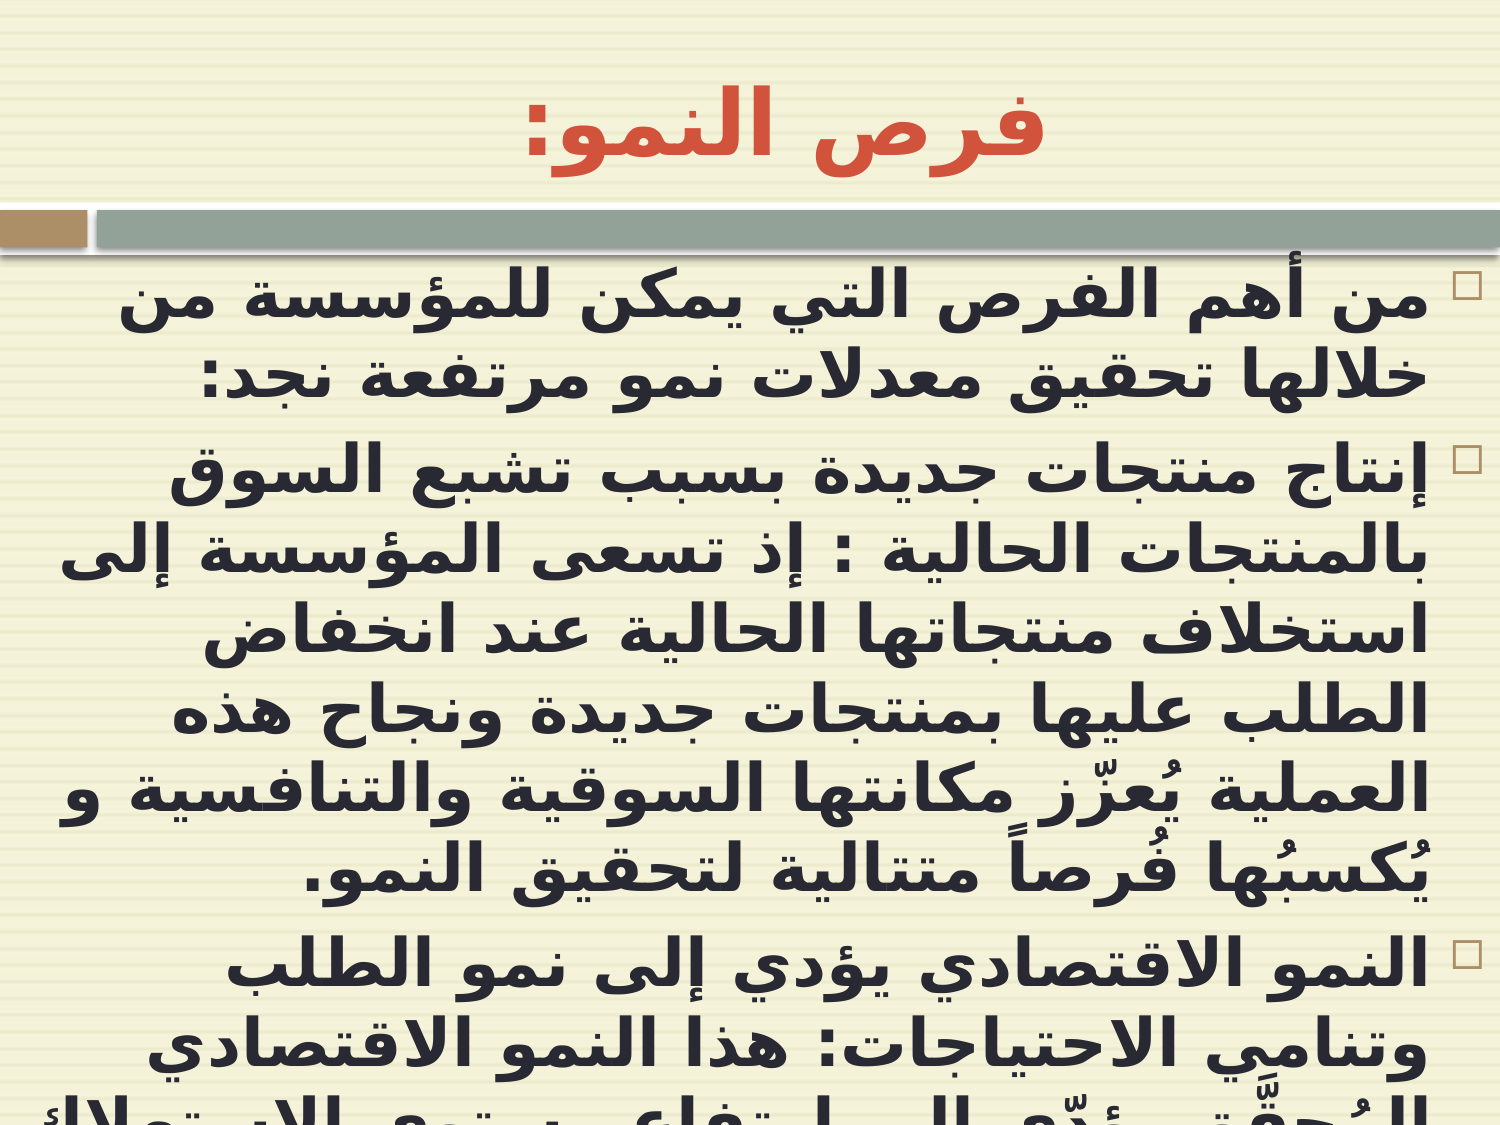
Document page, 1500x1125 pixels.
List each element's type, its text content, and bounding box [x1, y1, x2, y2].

list من أهم الفرص التي يمكن للمؤسسة من خلالها تحقيق معدلات نمو مرتفعة نجد: إنتاج منتجات جديدة بسبب تشبع السوق بالمنتجات الحالية : إذ تسعى المؤسسة إلى استخلاف منتجاتها الحالية عند انخفاض الطلب عليها بمنتجات جديدة ونجاح هذه العملية يُعزّز مكانتها السوقية والتنافسية و يُكسبُها فُرصاً متتالية لتحقيق النمو. النمو الاقتصادي يؤدي إلى نمو الطلب وتنامي الاحتياجات: هذا النمو الاقتصادي المُحقَّق يؤدّي إلى ارتفاع مستوى الاستهلاك الكلي الذي يؤدّي إلى تنشيط الطلب العام والذي يُشكل فرصة مناسبة للمؤسسة للرّفع من رقم أعمالها و بالتّالي تحقيق النمو. [0, 243, 1500, 1094]
title فرص النمو: [100, 37, 1438, 200]
